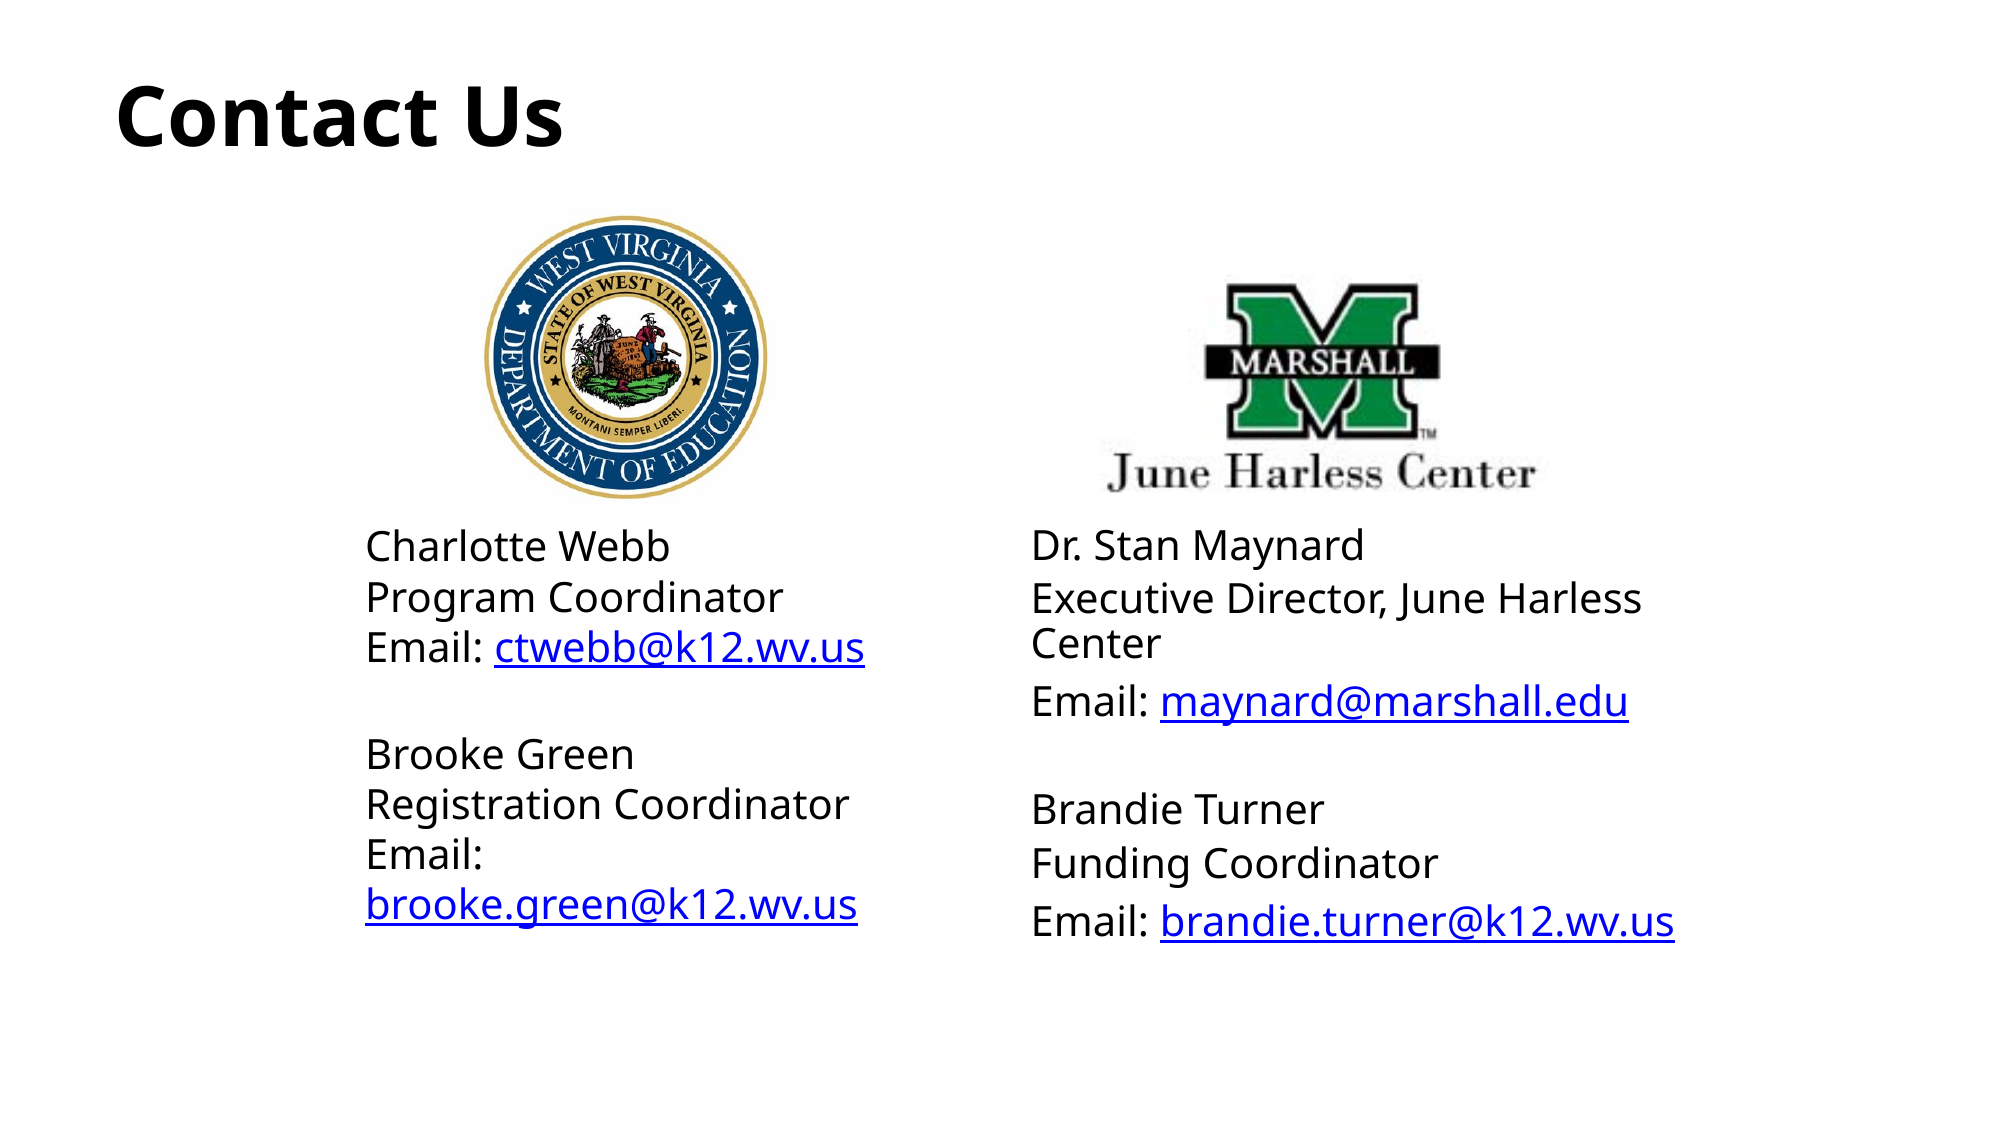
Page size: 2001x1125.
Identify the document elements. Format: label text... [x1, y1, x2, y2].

list Dr. Stan Maynard Executive Director, June Harless Center Email: maynard@marshall.edu Brandie Turner Funding Coordinator Email: brandie.turner@k12.wv.us [1015, 470, 1740, 1025]
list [1099, 256, 1549, 513]
list Charlotte Webb Program Coordinator Email: ctwebb@k12.wv.us Brooke Green Registration Coordinator Email: brooke.green@k12.wv.us [350, 480, 925, 943]
title Contact Us [99, 45, 1600, 181]
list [469, 201, 781, 513]
